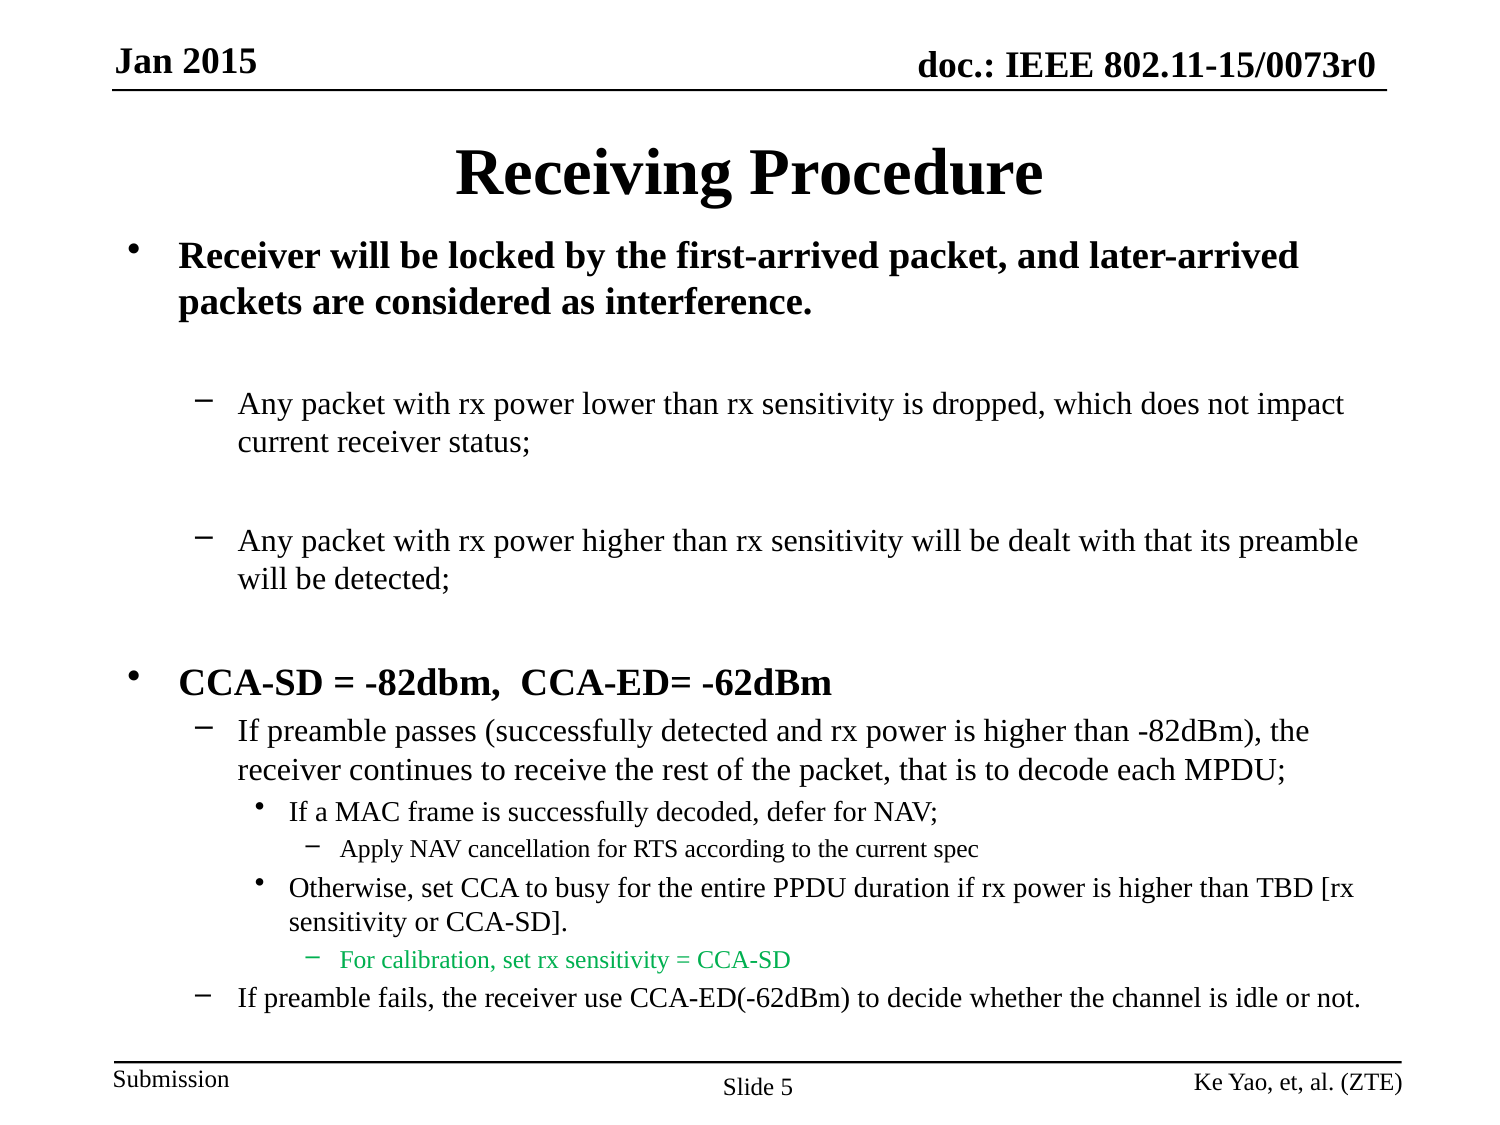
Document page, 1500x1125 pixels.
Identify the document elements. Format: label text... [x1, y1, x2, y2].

title Receiving Procedure [112, 112, 1388, 222]
footer Ke Yao, et, al. (ZTE) [1113, 1066, 1418, 1095]
list Receiver will be locked by the first-arrived packet, and later-arrived packets are considered as interference. Any packet with rx power lower than rx sensitivity is dropped, which does not impact current receiver status; Any packet with rx power higher than rx sensitivity will be dealt with that its preamble will be detected; CCA-SD = -82dbm, CCA-ED= -62dBm If preamble passes (successfully detected and rx power is higher than -82dBm), the receiver continues to receive the rest of the packet, that is to decode each MPDU; If a MAC frame is successfully decoded, defer for NAV; Apply NAV cancellation for RTS according to the current spec Otherwise, set CCA to busy for the entire PPDU duration if rx power is higher than TBD [rx sensitivity or CCA-SD]. For calibration, set rx sensitivity = CCA-SD If preamble fails, the receiver use CCA-ED(-62dBm) to decide whether the channel is idle or not. [112, 222, 1388, 1043]
slide_number Slide 5 [714, 1070, 802, 1101]
